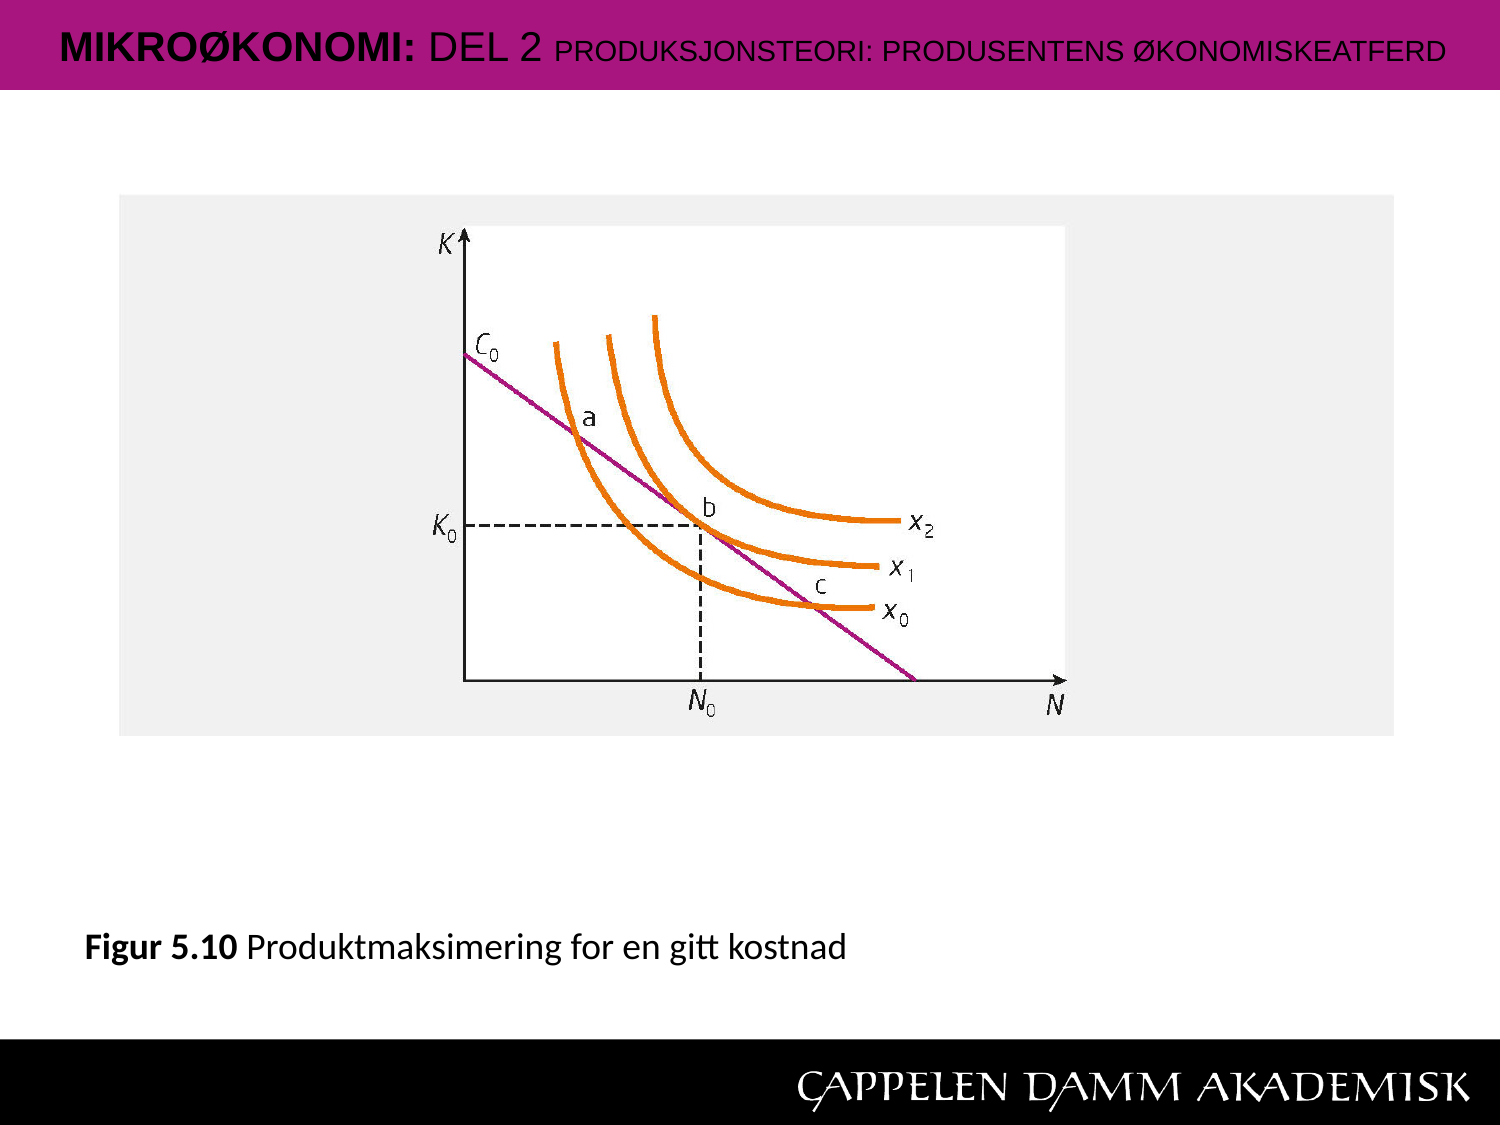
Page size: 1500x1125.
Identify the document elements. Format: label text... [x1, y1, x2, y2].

picture [797, 1070, 1471, 1113]
picture [117, 193, 1394, 736]
text_box Figur 5.10 Produktmaksimering for en gitt kostnad [70, 914, 1430, 975]
